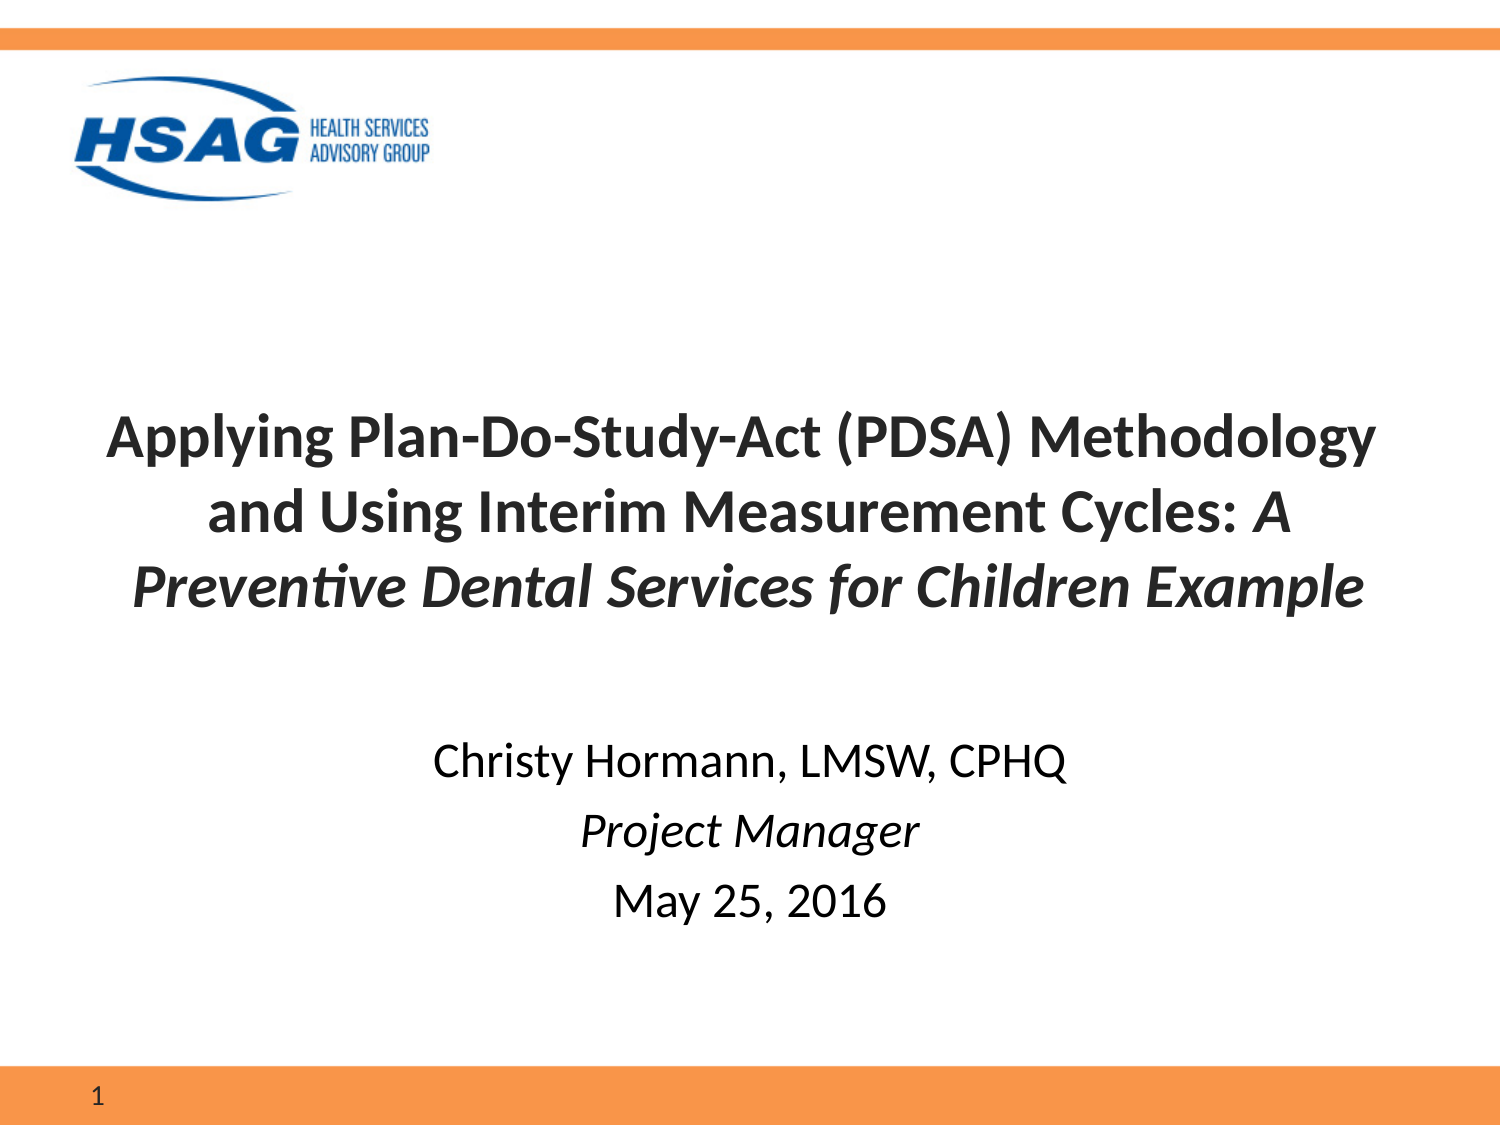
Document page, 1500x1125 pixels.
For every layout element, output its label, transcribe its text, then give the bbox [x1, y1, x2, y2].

title Applying Plan-Do-Study-Act (PDSA) Methodology and Using Interim Measurement Cycles: A Preventive Dental Services for Children Example [68, 387, 1432, 638]
picture [0, 0, 1500, 1125]
subtitle Christy Hormann, LMSW, CPHQ Project Manager May 25, 2016 [68, 650, 1432, 938]
slide_number 1 [75, 1062, 200, 1125]
